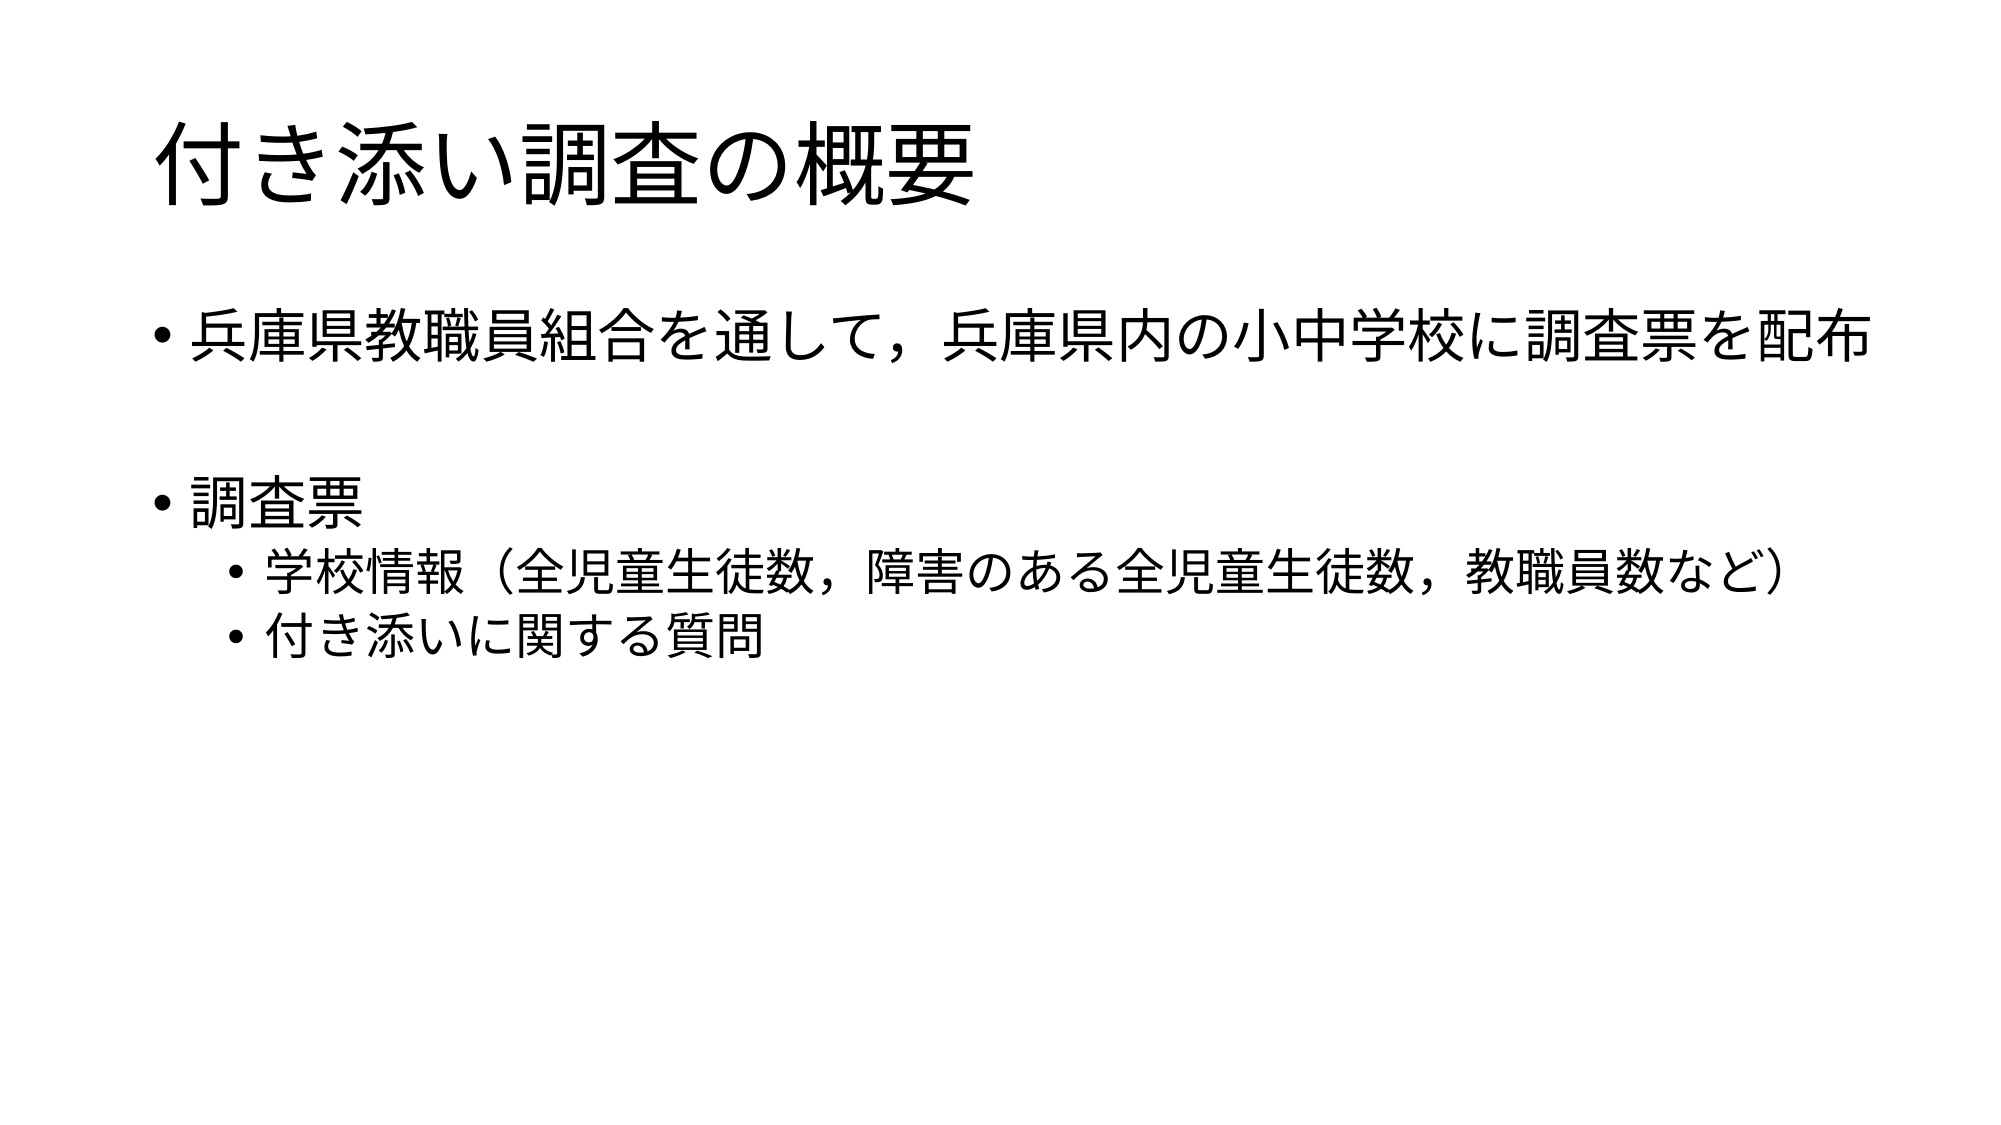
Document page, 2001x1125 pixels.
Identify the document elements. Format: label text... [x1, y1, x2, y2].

list 兵庫県教職員組合を通して，兵庫県内の小中学校に調査票を配布 調査票 学校情報（全児童生徒数，障害のある全児童生徒数，教職員数など） 付き添いに関する質問 [137, 299, 1961, 1125]
title 付き添い調査の概要 [137, 59, 1863, 278]
